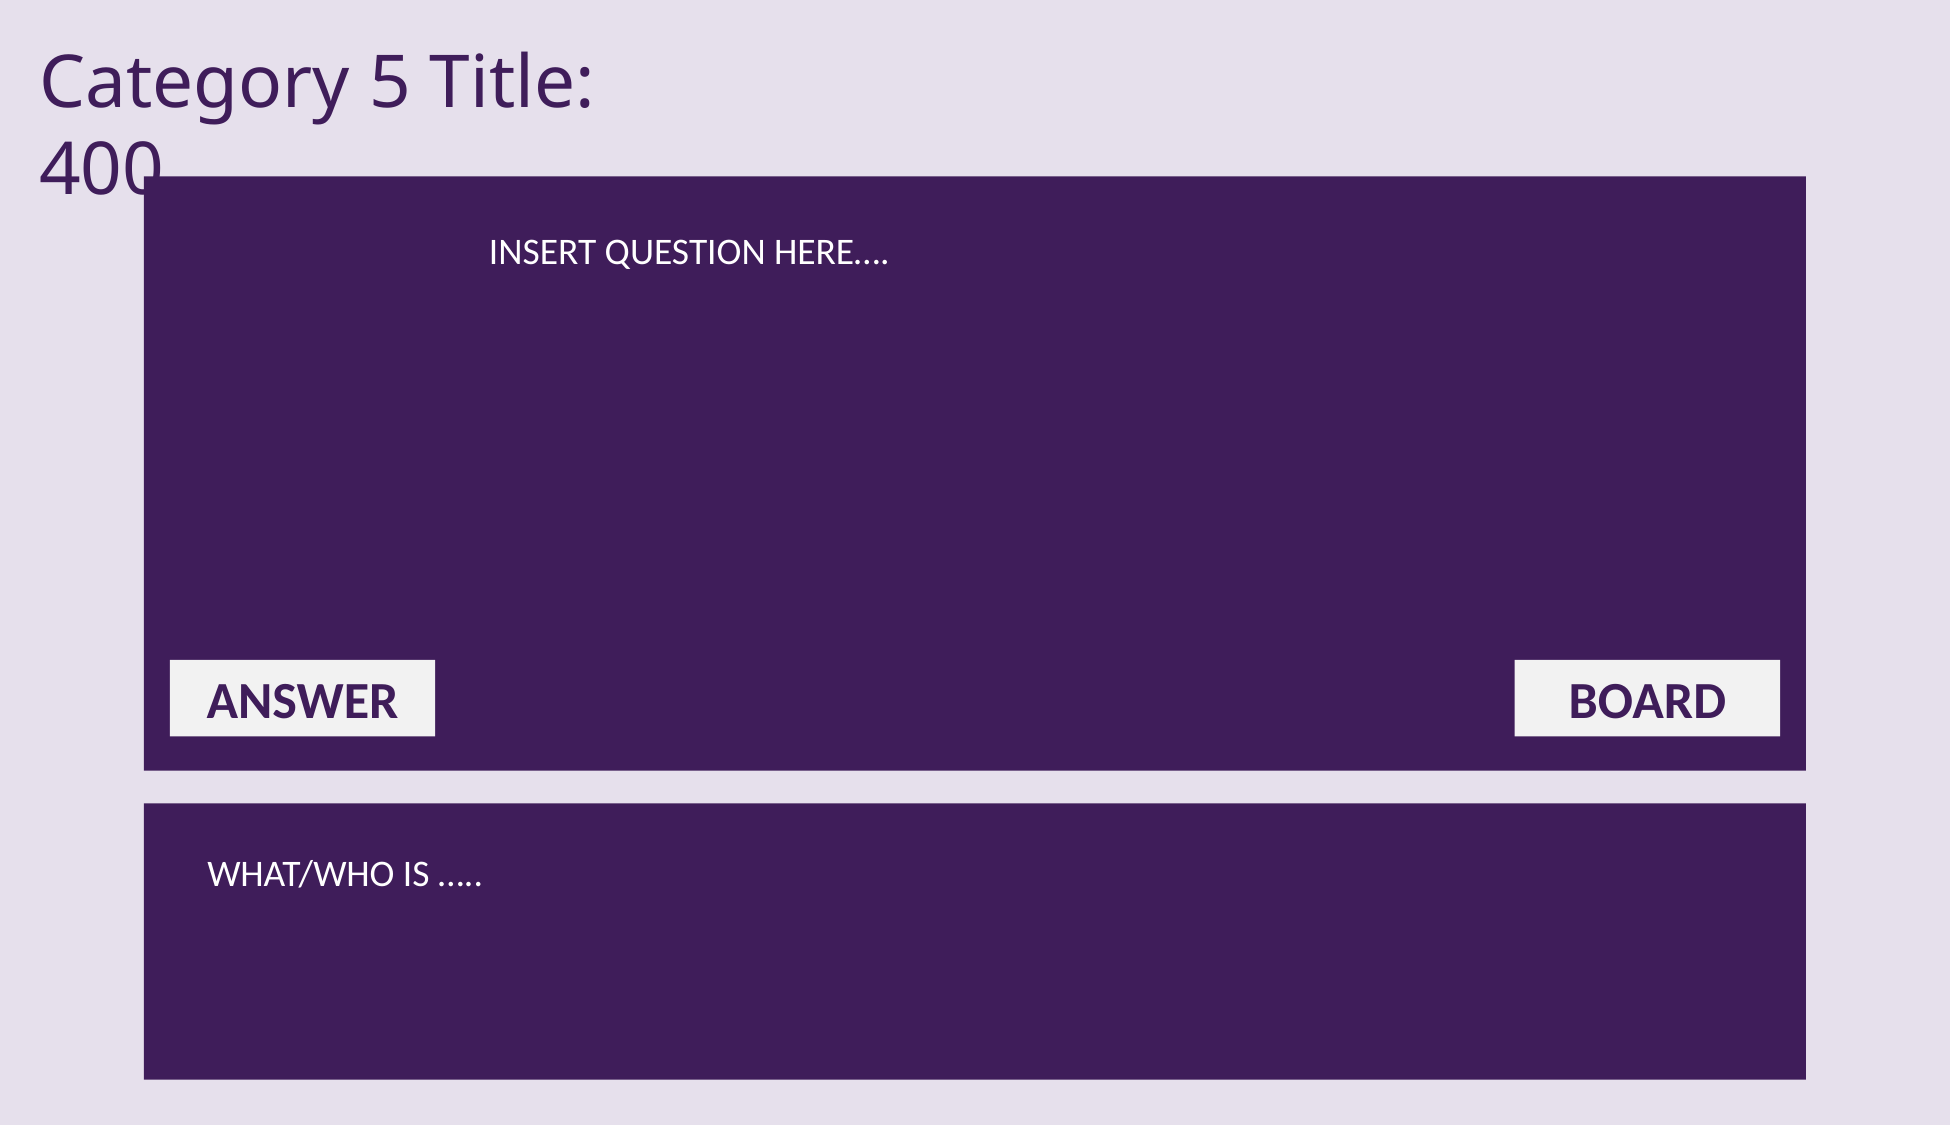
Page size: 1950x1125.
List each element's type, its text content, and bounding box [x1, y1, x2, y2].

text_box Category 5 Title: 400 [24, 26, 685, 217]
text_box BOARD [1513, 658, 1782, 739]
text_box [142, 801, 1808, 1082]
text_box WHAT/WHO IS ….. [192, 841, 499, 902]
text_box [142, 174, 1808, 773]
text_box ANSWER [168, 658, 437, 739]
text_box INSERT QUESTION HERE…. [474, 219, 1476, 280]
